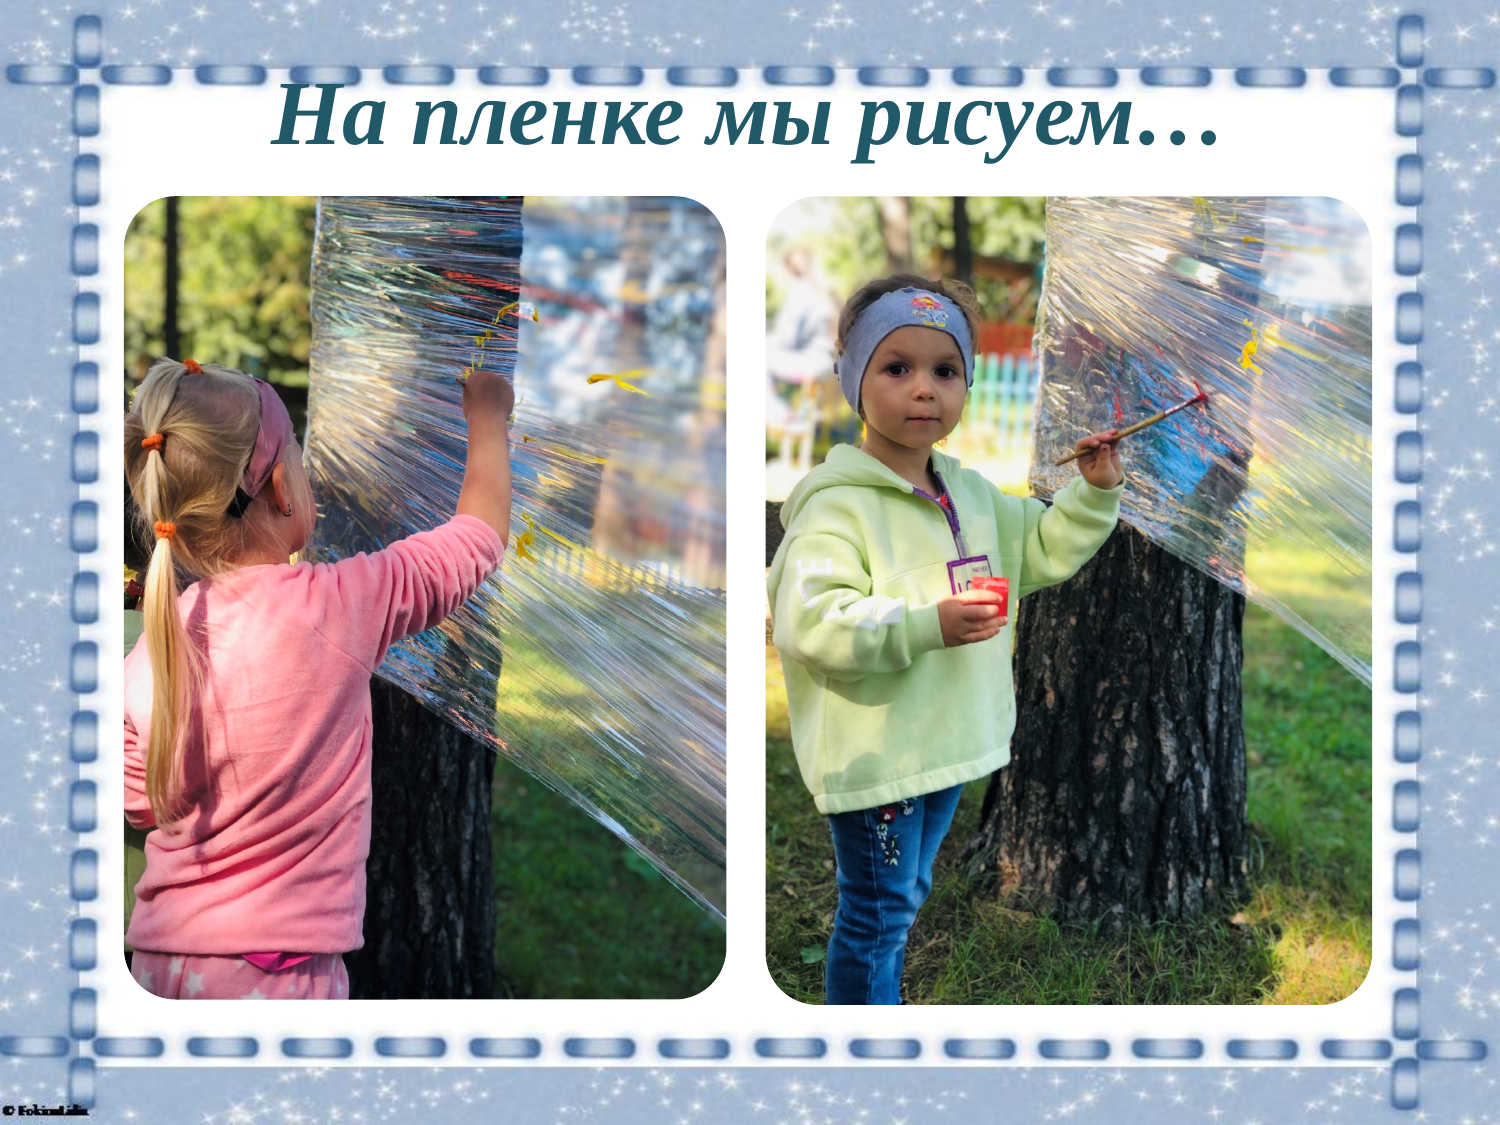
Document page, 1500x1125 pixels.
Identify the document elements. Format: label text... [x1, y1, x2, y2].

title На пленке мы рисуем… [75, 45, 1425, 233]
picture [0, 0, 1500, 1125]
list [765, 196, 1373, 1006]
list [123, 195, 727, 1000]
